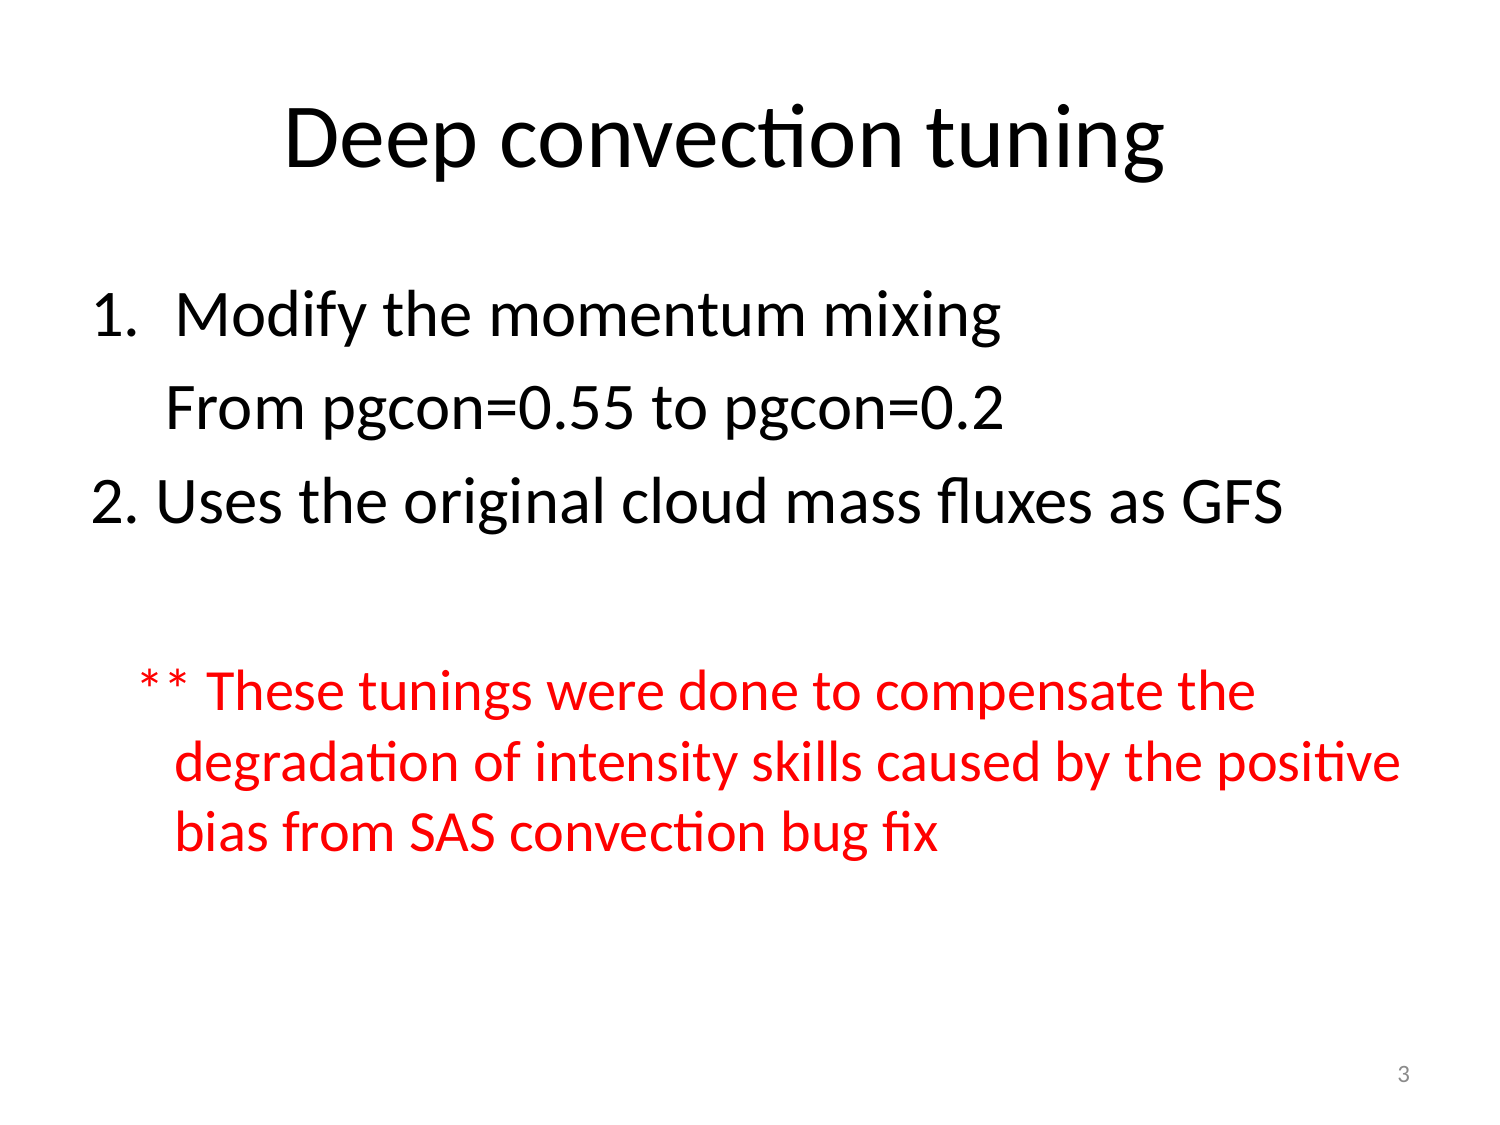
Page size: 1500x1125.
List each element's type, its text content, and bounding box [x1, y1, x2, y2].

list Modify the momentum mixing From pgcon=0.55 to pgcon=0.2 2. Uses the original cloud mass fluxes as GFS ** These tunings were done to compensate the degradation of intensity skills caused by the positive bias from SAS convection bug fix [75, 262, 1425, 1005]
slide_number 3 [1074, 1042, 1425, 1103]
title Deep convection tuning [187, 37, 1263, 225]
